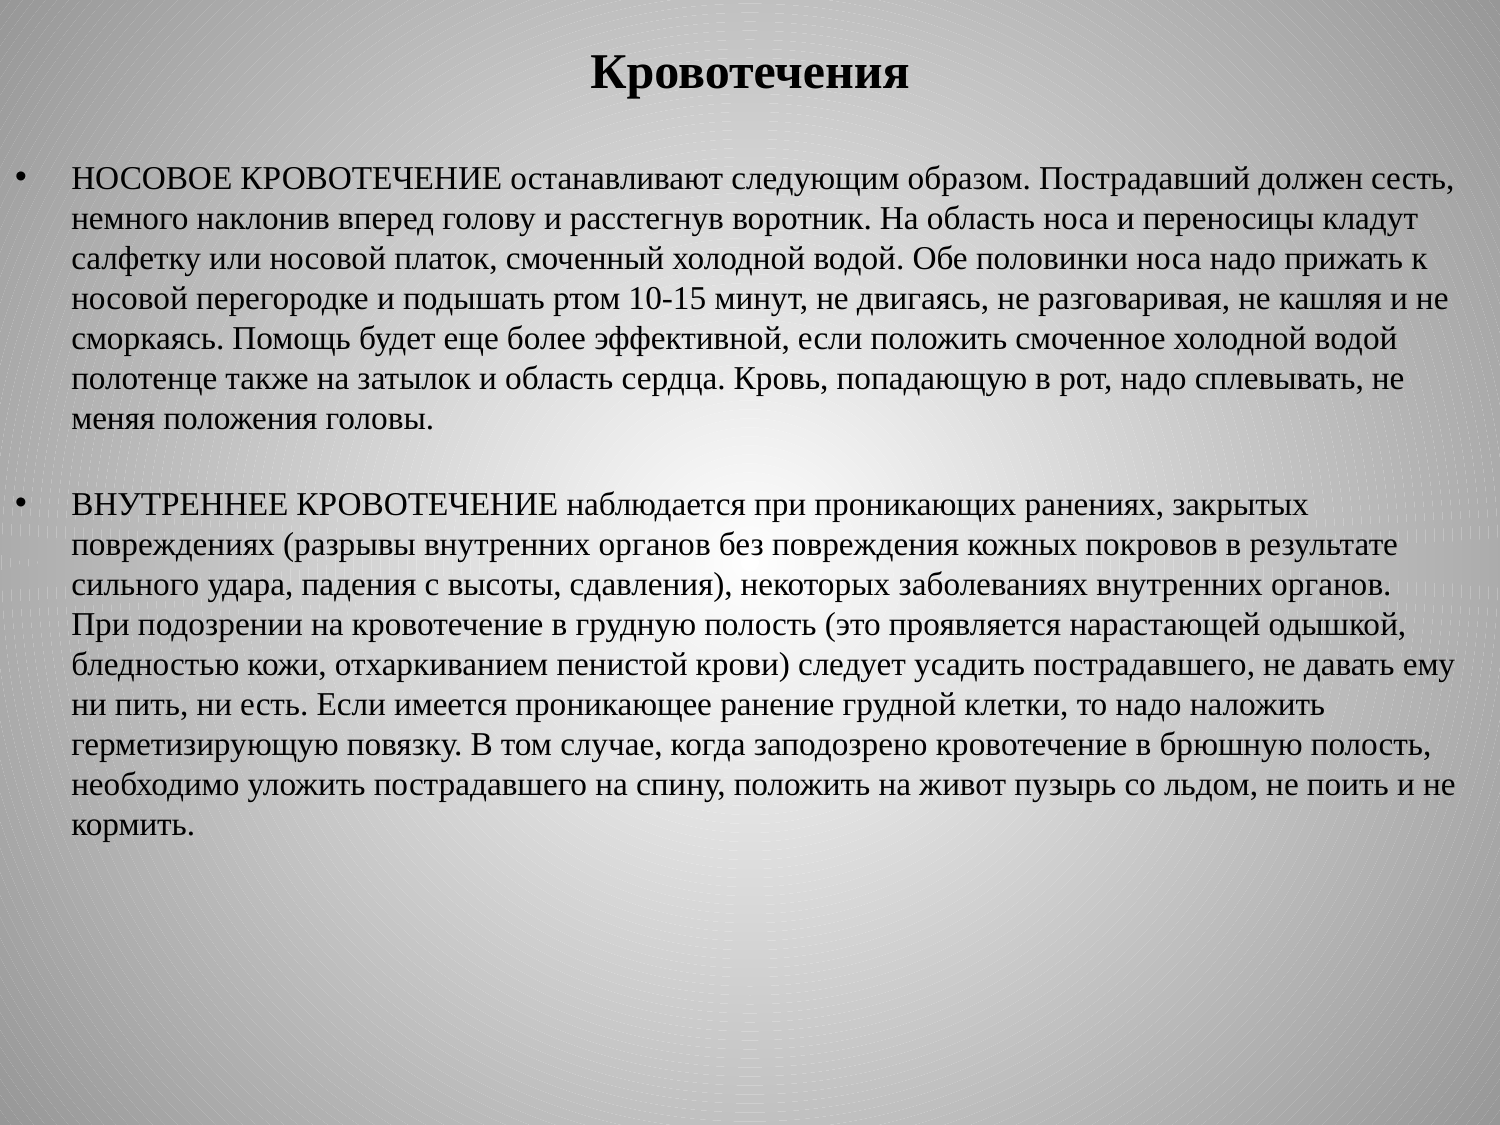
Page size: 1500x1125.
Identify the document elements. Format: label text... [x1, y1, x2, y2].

title Кровотечения [0, 0, 1500, 138]
list НОСОВОЕ КРОВОТЕЧЕНИЕ останавливают следующим образом. Пострадавший должен сесть, немного наклонив вперед голову и расстегнув воротник. На область носа и переносицы кладут салфетку или носовой платок, смоченный холодной водой. Обе половинки носа надо прижать к носовой перегородке и подышать ртом 10-15 минут, не двигаясь, не разговаривая, не кашляя и не сморкаясь. Помощь будет еще более эффективной, если положить смоченное холодной водой полотенце также на затылок и область сердца. Кровь, попадающую в рот, надо сплевывать, не меняя положения головы. ВНУТРЕННЕЕ КРОВОТЕЧЕНИЕ наблюдается при проникающих ранениях, закрытых повреждениях (разрывы внутренних органов без повреждения кожных покровов в результате сильного удара, падения с высоты, сдавления), некоторых заболеваниях внутренних органов. При подозрении на кровотечение в грудную полость (это проявляется нарастающей одышкой, бледностью кожи, отхаркиванием пенистой крови) следует усадить пострадавшего, не давать ему ни пить, ни есть. Если имеется проникающее ранение грудной клетки, то надо наложить герметизирующую повязку. В том случае, когда заподозрено кровотечение в брюшную полость, необходимо уложить пострадавшего на спину, положить на живот пузырь со льдом, не поить и не кормить. [0, 149, 1500, 1125]
